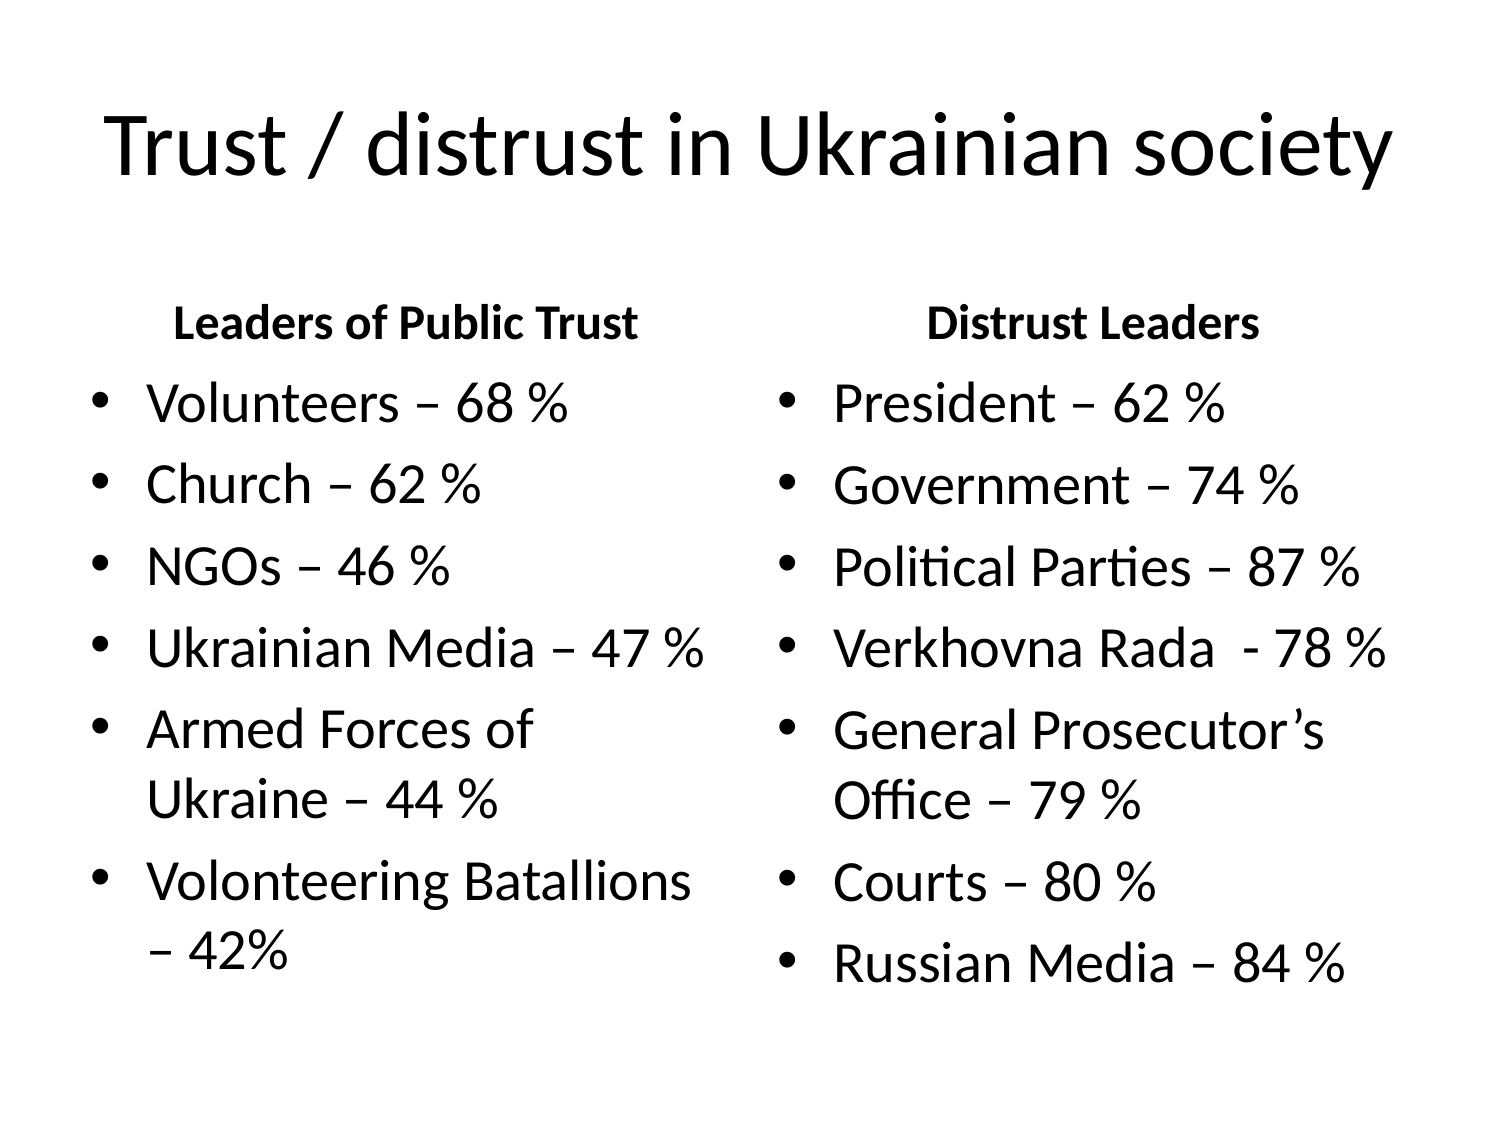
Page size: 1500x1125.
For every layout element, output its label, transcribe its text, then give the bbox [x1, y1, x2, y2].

list Leaders of Public Trust [75, 251, 738, 356]
list Volunteers – 68 % Church – 62 % NGOs – 46 % Ukrainian Media – 47 % Armed Forces of Ukraine – 44 % Volonteering Batallions – 42% [75, 356, 738, 1005]
list Distrust Leaders [761, 251, 1425, 356]
title Trust / distrust in Ukrainian society [75, 45, 1425, 233]
list President – 62 % Government – 74 % Political Parties – 87 % Verkhovna Rada - 78 % General Prosecutor’s Office – 79 % Courts – 80 % Russian Media – 84 % [761, 356, 1425, 1005]
